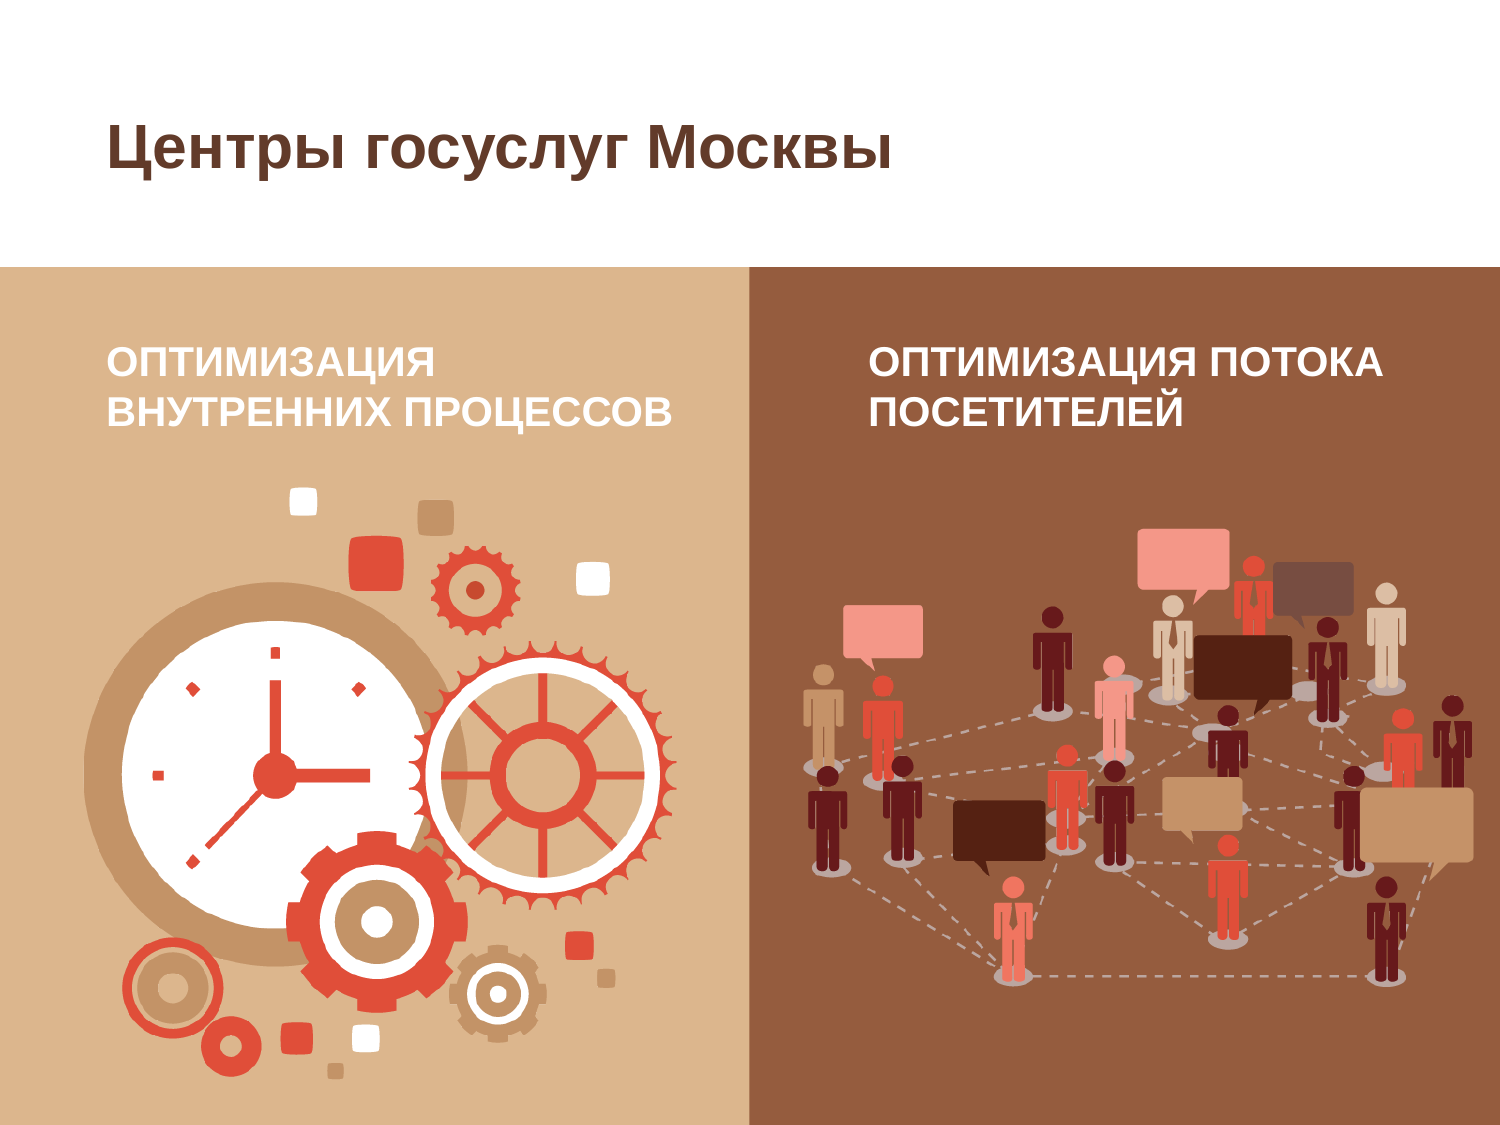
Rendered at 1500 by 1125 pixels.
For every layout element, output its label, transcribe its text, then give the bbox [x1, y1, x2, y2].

title Центры госуслуг Москвы [106, 106, 1394, 319]
text_box [0, 265, 747, 1125]
picture [65, 467, 704, 1094]
text_box [747, 265, 1500, 1125]
list Оптимизация внутренних процессов [106, 318, 680, 457]
list Оптимизация потока посетителей [868, 318, 1447, 468]
picture [785, 514, 1496, 1002]
